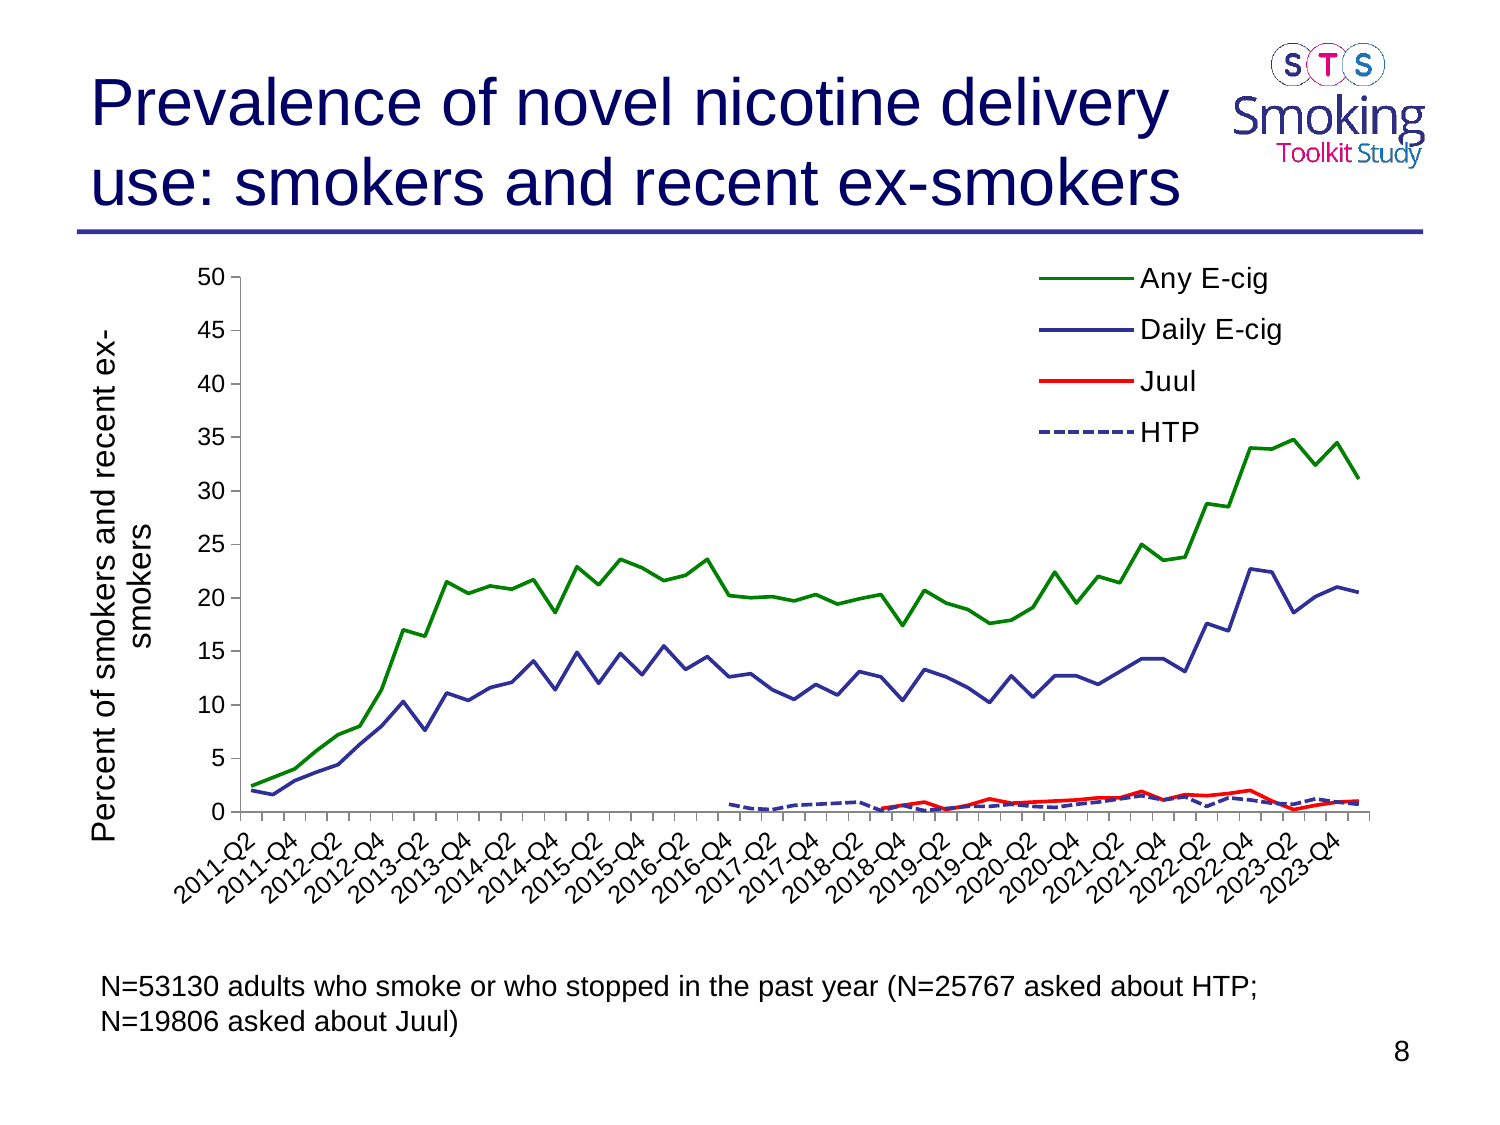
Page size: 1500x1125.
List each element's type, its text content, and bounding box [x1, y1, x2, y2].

title Prevalence of novel nicotine delivery use: smokers and recent ex-smokers [75, 45, 1258, 230]
slide_number 8 [1009, 1024, 1425, 1103]
text_box N=53130 adults who smoke or who stopped in the past year (N=25767 asked about HTP; N=19806 asked about Juul) [85, 959, 1369, 1080]
picture [1231, 42, 1425, 169]
chart [74, 232, 1455, 939]
